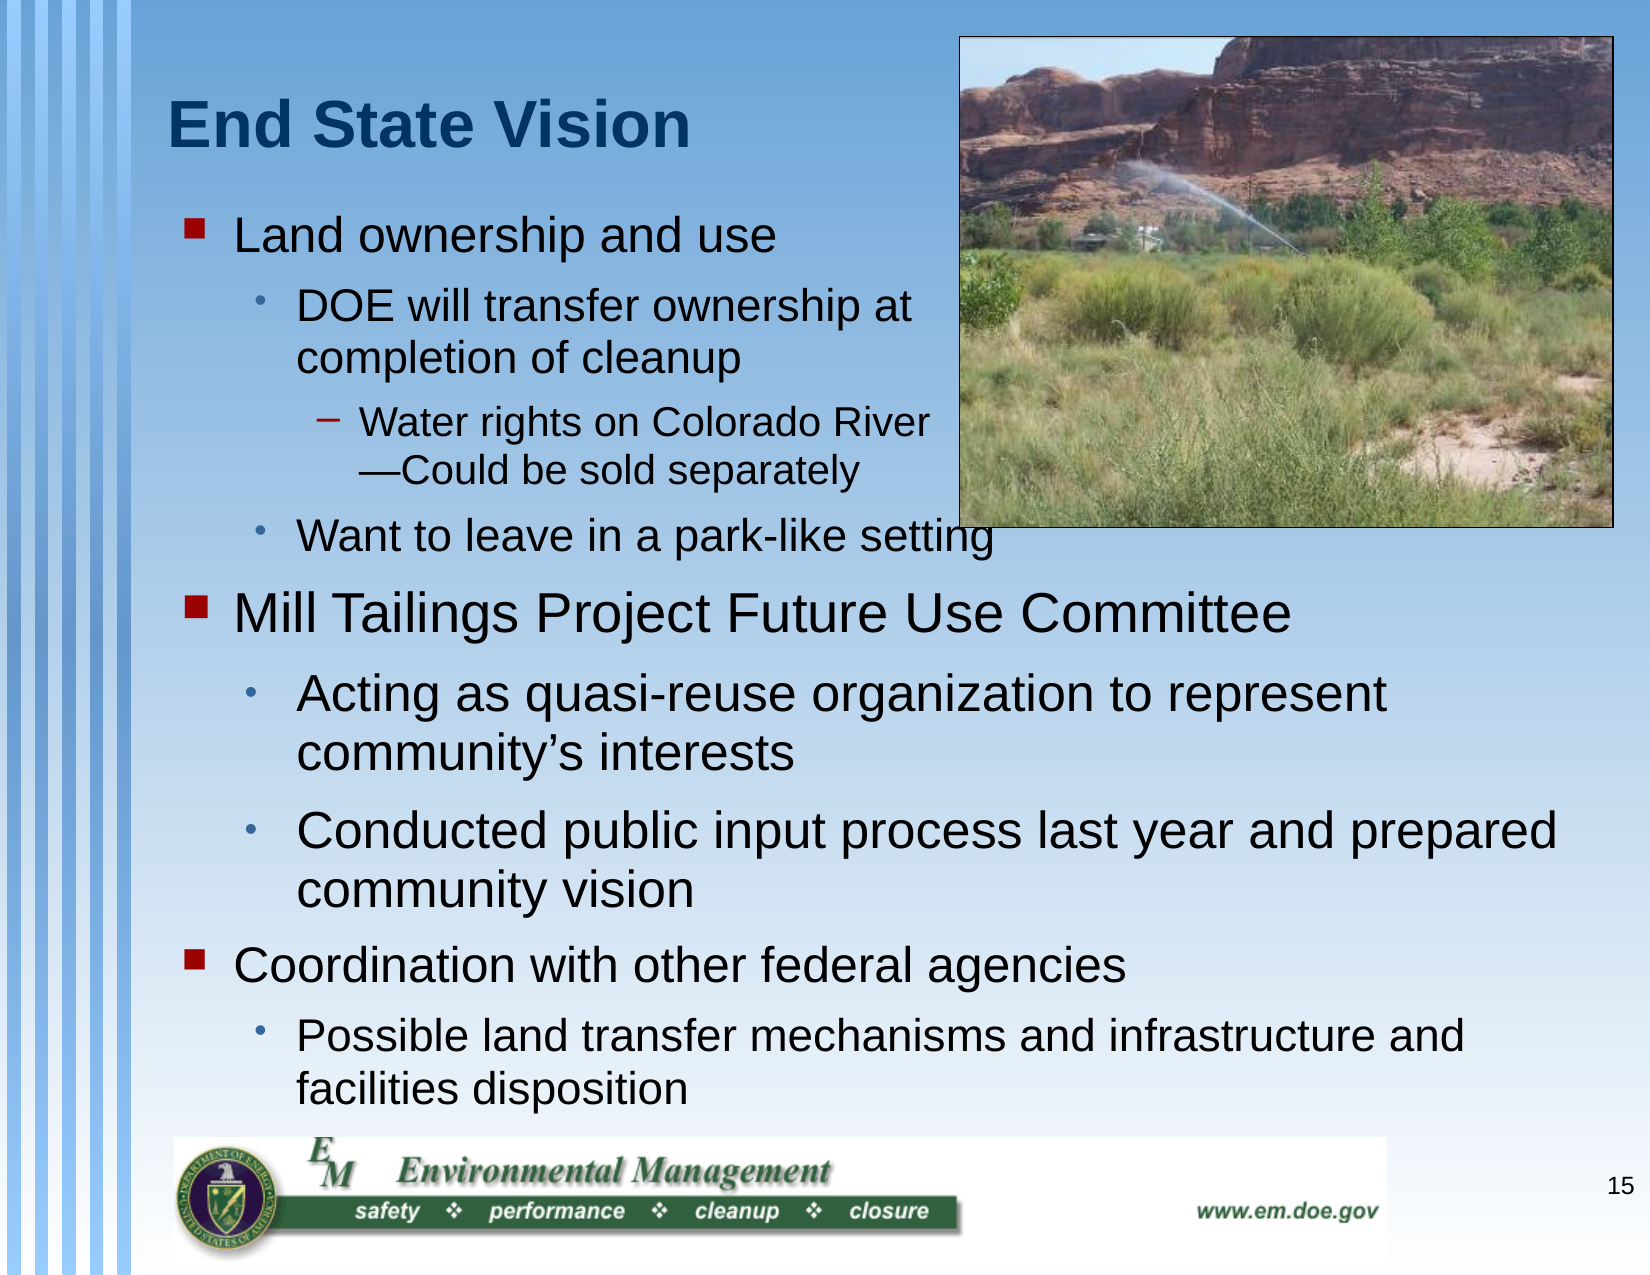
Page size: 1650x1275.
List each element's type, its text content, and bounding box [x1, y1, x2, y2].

title End State Vision [1617, 80, 1625, 171]
picture [174, 1176, 1388, 1264]
picture [959, 37, 1613, 527]
slide_number 15 [1537, 1162, 1650, 1252]
list Land ownership and use DOE will transfer ownership at completion of cleanup Water rights on Colorado River ―Could be sold separately Want to leave in a park-like setting Mill Tailings Project Future Use Committee Acting as quasi-reuse organization to represent community’s interests Conducted public input process last year and prepared community vision Coordination with other federal agencies Possible land transfer mechanisms and infrastructure and facilities disposition [164, 198, 1603, 1176]
title End State Vision [150, 80, 954, 171]
